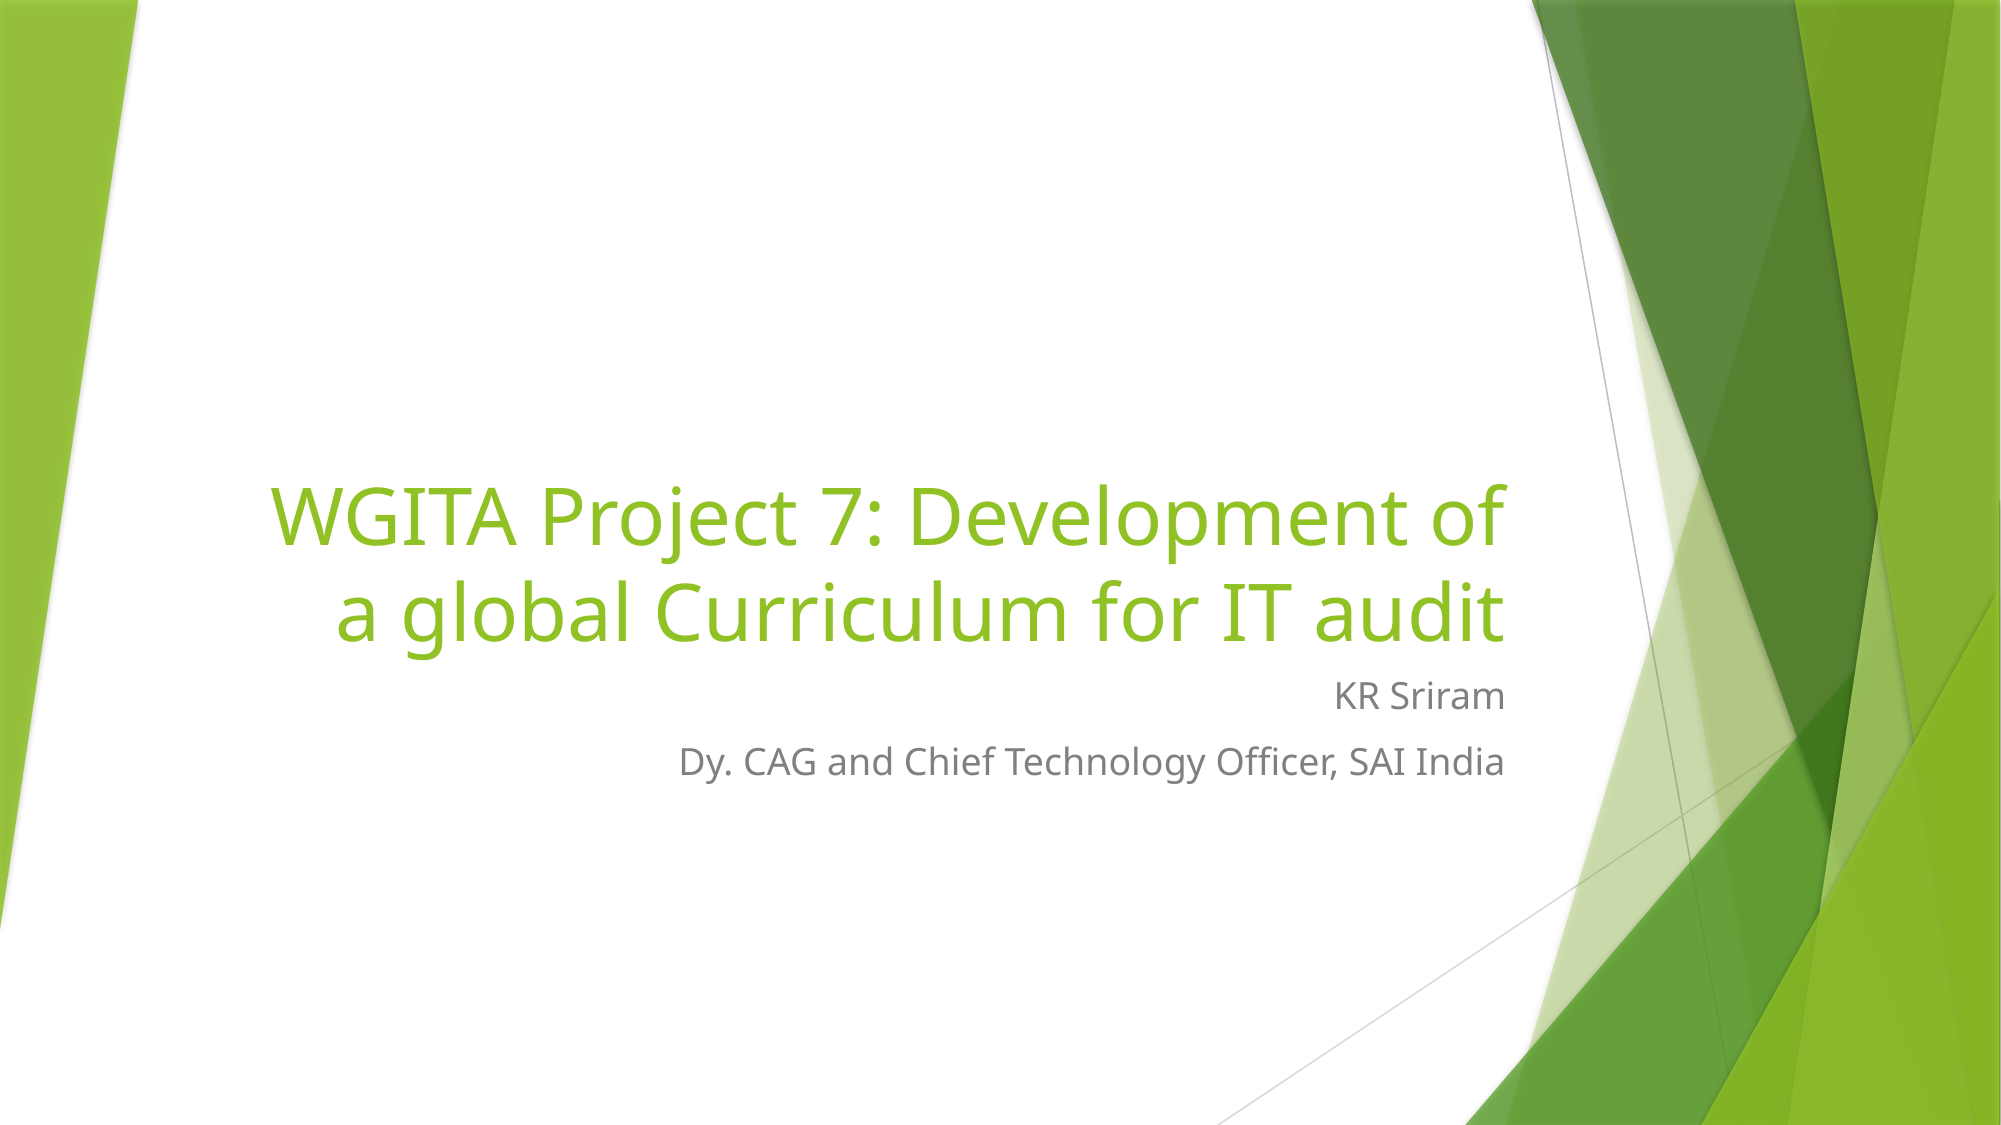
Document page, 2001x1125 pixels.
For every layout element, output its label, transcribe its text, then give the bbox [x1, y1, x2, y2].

title WGITA Project 7: Development of a global Curriculum for IT audit [247, 394, 1522, 664]
subtitle KR Sriram Dy. CAG and Chief Technology Officer, SAI India [247, 664, 1522, 845]
